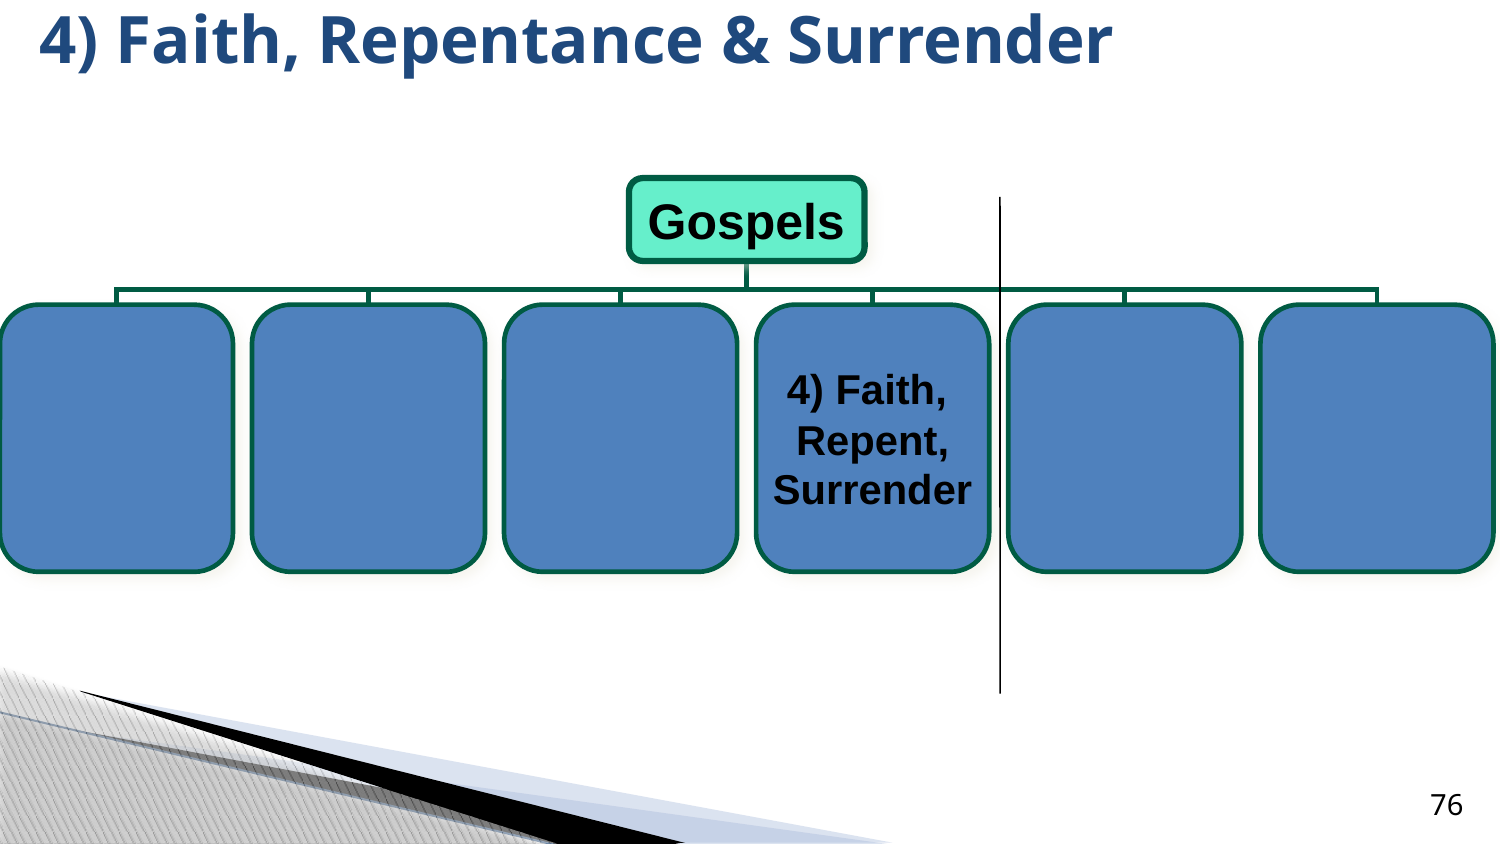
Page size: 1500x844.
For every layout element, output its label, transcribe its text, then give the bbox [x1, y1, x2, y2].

picture [257, 748, 269, 752]
picture [342, 775, 360, 781]
picture [279, 755, 291, 759]
picture [104, 735, 558, 844]
picture [298, 761, 316, 767]
picture [320, 768, 338, 774]
slide_number 76 [1387, 784, 1479, 834]
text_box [0, 177, 1494, 573]
title 4) Faith, Repentance & Surrender [24, 0, 1363, 85]
